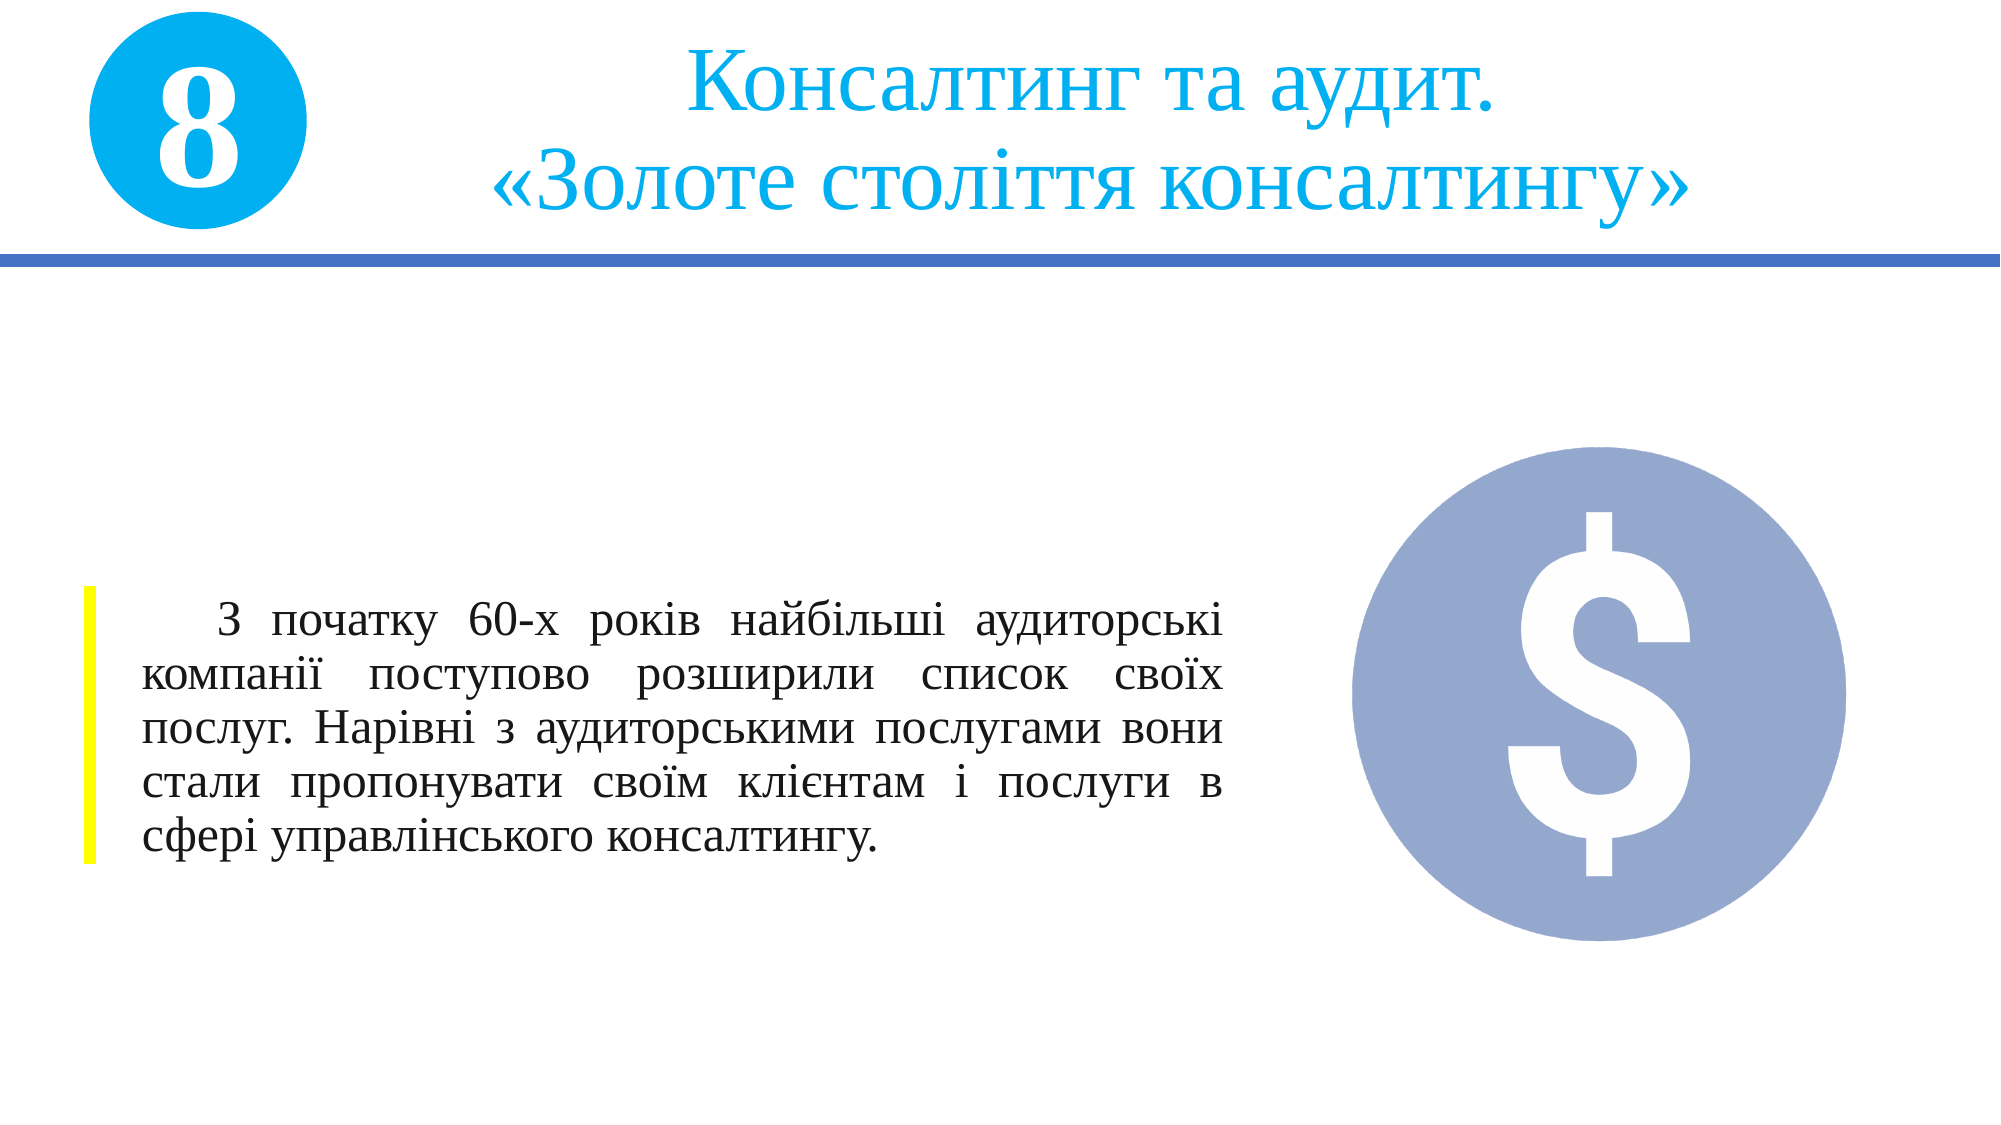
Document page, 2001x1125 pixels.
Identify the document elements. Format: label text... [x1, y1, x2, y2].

picture [1287, 382, 1911, 1006]
list З початку 60-х років найбільші аудиторські компанії поступово розширили список своїх послуг. Нарівні з аудиторськими послугами вони стали пропонувати своїм клієнтам і послуги в сфері управлінського консалтингу. [89, 431, 1239, 1023]
text_box [88, 27, 139, 213]
text_box 8 [139, 0, 233, 230]
title Консалтинг та аудит. «Золоте століття консалтингу» [184, 0, 2000, 254]
